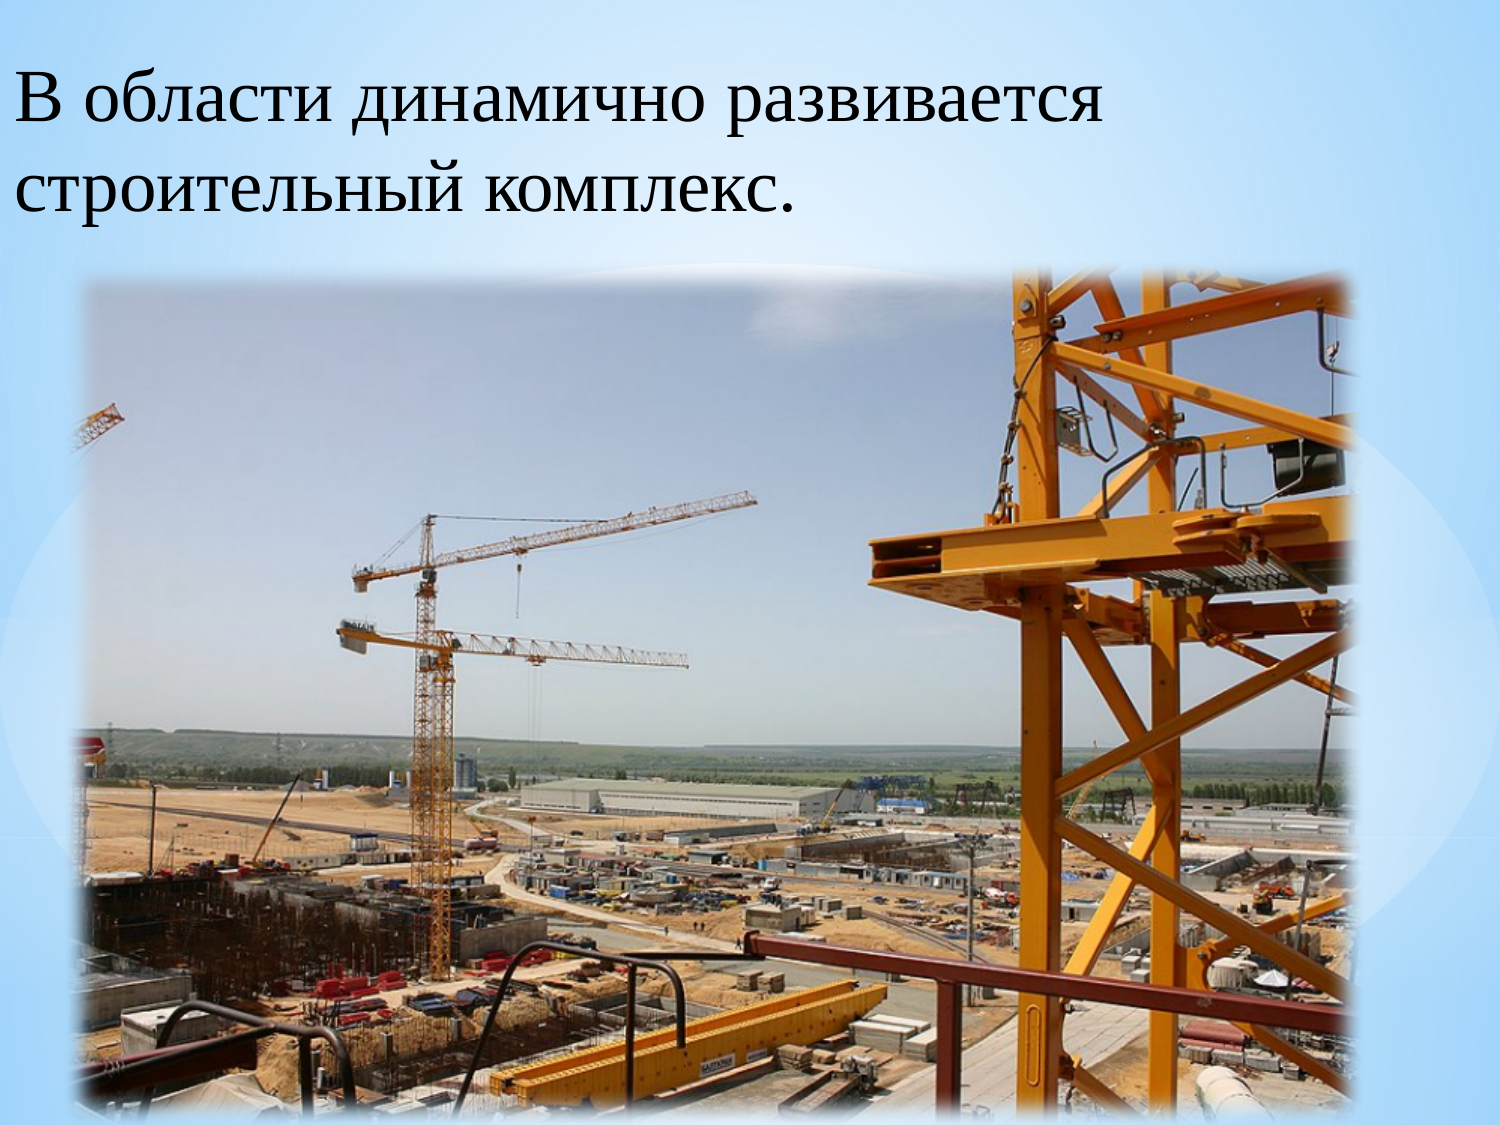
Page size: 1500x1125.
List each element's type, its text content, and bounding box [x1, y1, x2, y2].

text_box В области динамично развивается строительный комплекс. [0, 1, 1500, 260]
picture [64, 261, 1365, 1125]
